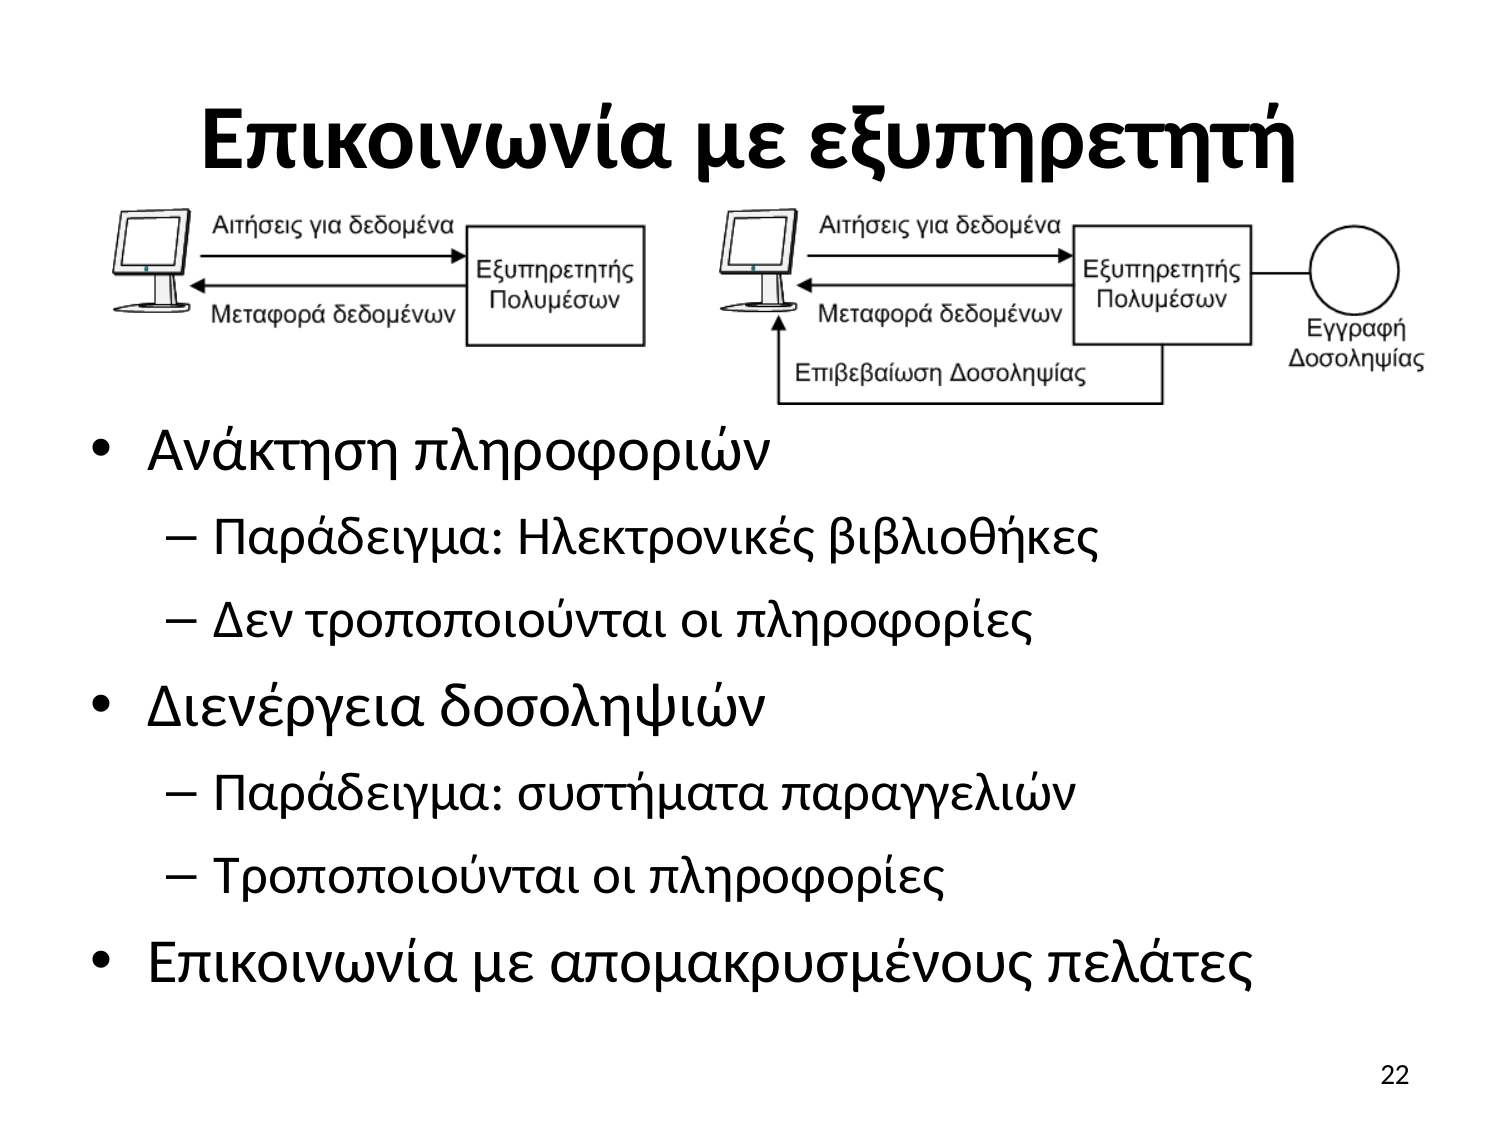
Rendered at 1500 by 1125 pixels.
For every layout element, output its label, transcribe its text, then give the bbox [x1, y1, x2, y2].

title Επικοινωνία με εξυπηρετητή [75, 45, 1425, 233]
picture [111, 207, 647, 347]
list Ανάκτηση πληροφοριών Παράδειγμα: Ηλεκτρονικές βιβλιοθήκες Δεν τροποποιούνται οι πληροφορίες Διενέργεια δοσοληψιών Παράδειγμα: συστήματα παραγγελιών Τροποποιούνται οι πληροφορίες Επικοινωνία με απομακρυσμένους πελάτες [75, 408, 1425, 1005]
slide_number 22 [1074, 1042, 1425, 1103]
picture [719, 207, 1426, 406]
